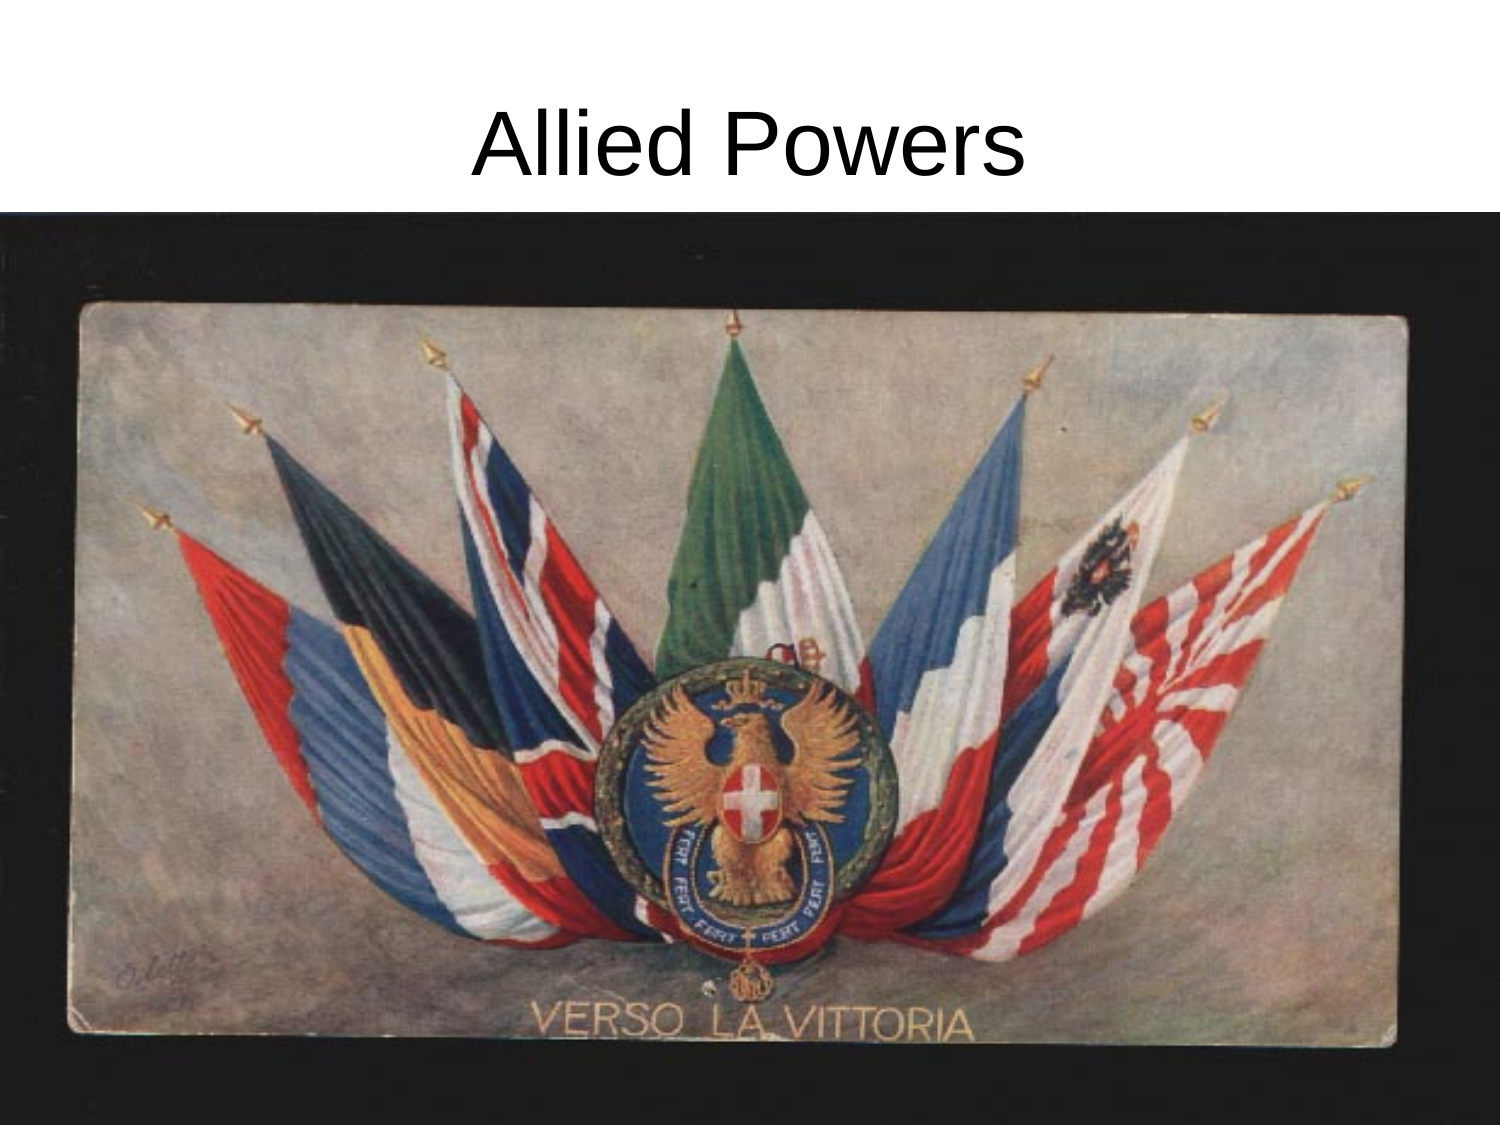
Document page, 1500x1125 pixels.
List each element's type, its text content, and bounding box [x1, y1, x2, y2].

picture [0, 212, 1500, 1125]
title Allied Powers [75, 45, 1425, 212]
